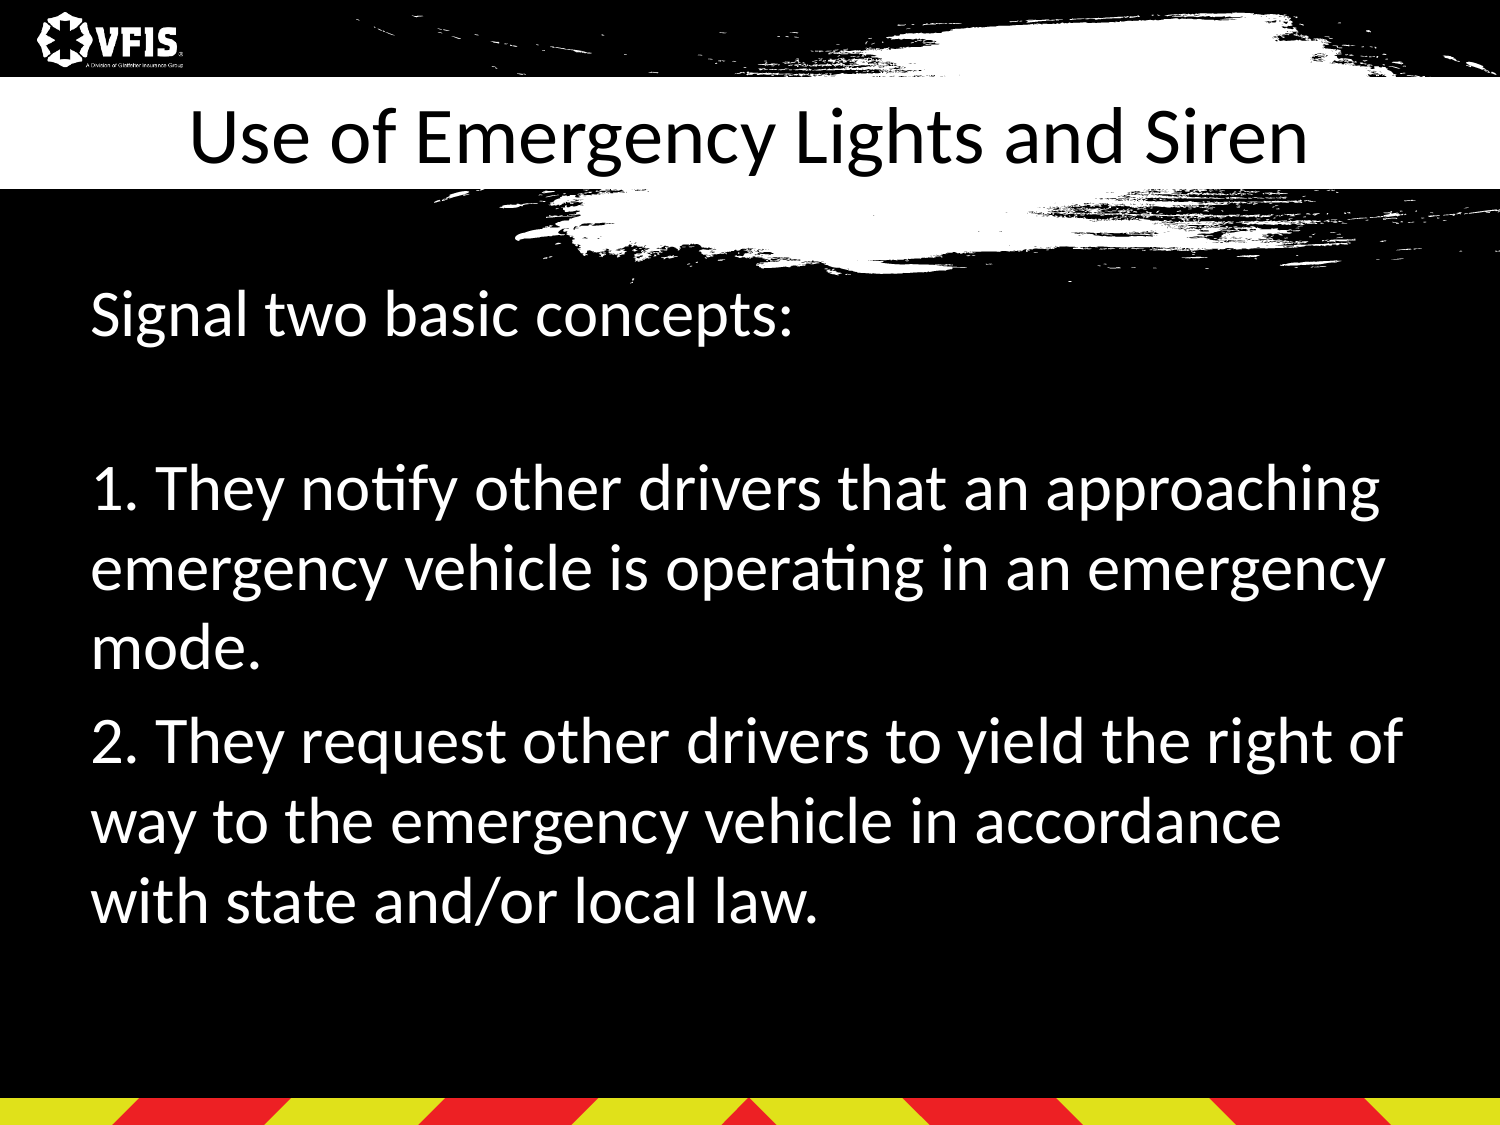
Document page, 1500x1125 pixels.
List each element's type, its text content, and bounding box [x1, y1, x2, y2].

picture [0, 0, 1500, 1125]
title Use of Emergency Lights and Siren [75, 75, 1425, 188]
list Signal two basic concepts: 1. They notify other drivers that an approaching emergency vehicle is operating in an emergency mode. 2. They request other drivers to yield the right of way to the emergency vehicle in accordance with state and/or local law. [75, 262, 1425, 1005]
